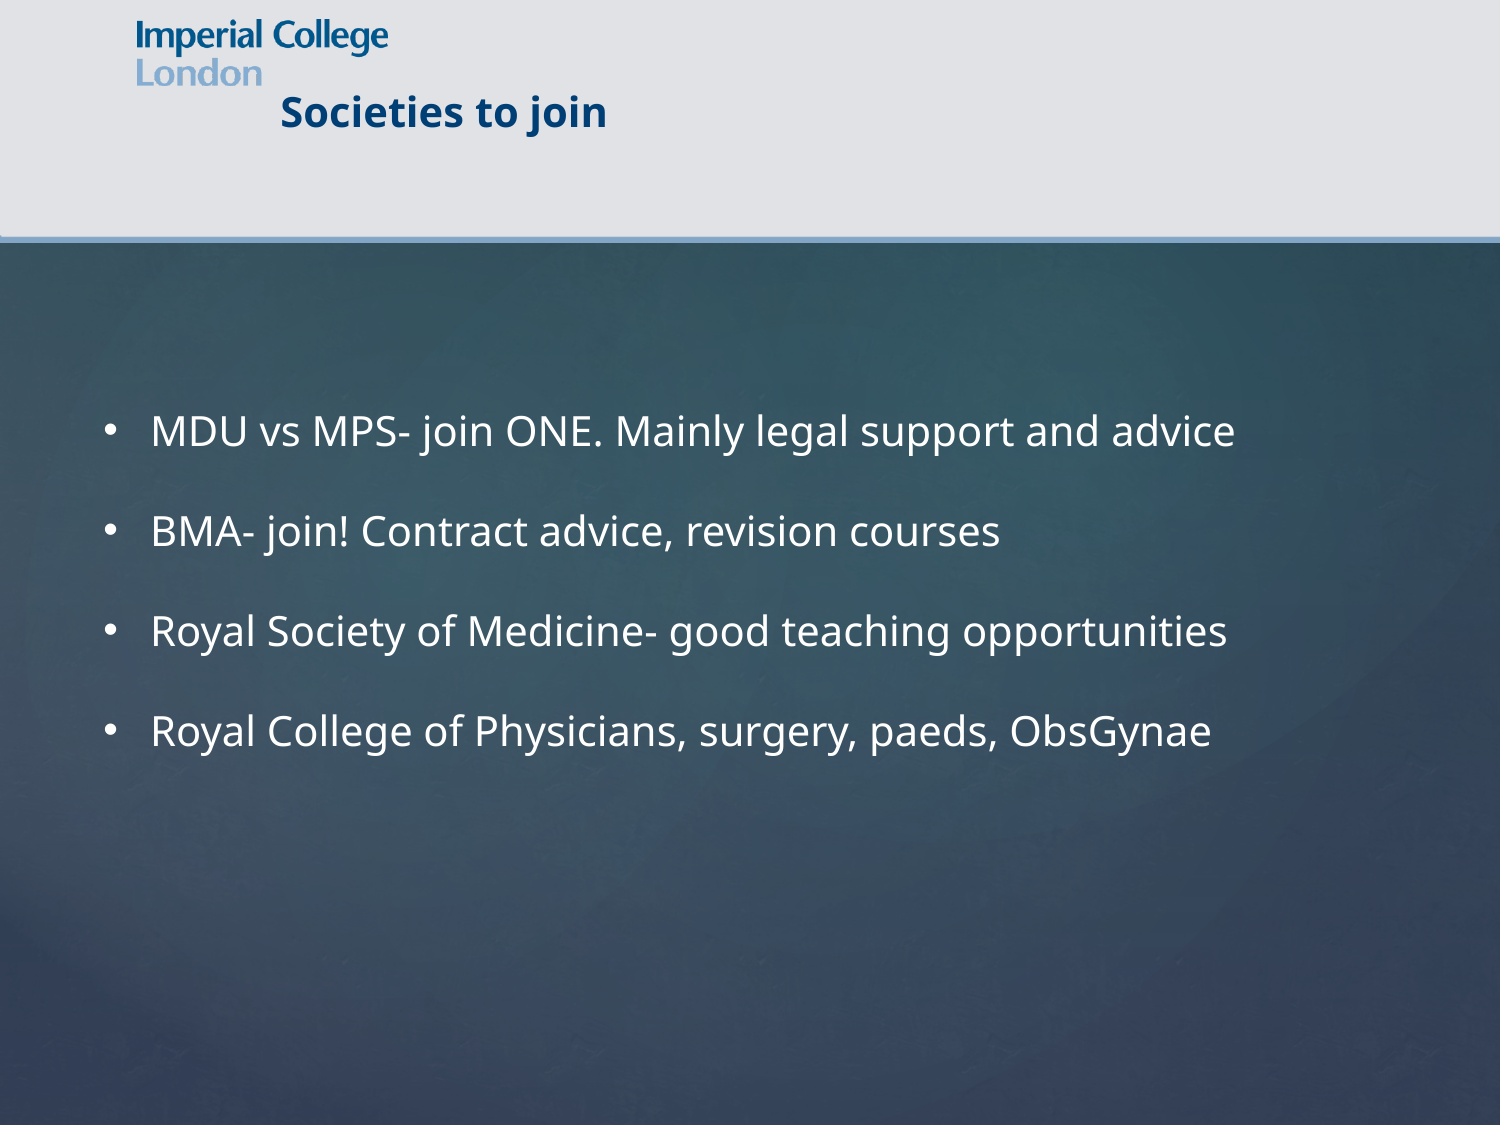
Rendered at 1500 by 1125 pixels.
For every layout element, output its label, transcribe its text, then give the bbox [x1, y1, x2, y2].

text_box MDU vs MPS- join ONE. Mainly legal support and advice BMA- join! Contract advice, revision courses Royal Society of Medicine- good teaching opportunities Royal College of Physicians, surgery, paeds, ObsGynae [88, 397, 1282, 762]
picture [0, 0, 1500, 243]
text_box Societies to join [265, 78, 999, 143]
